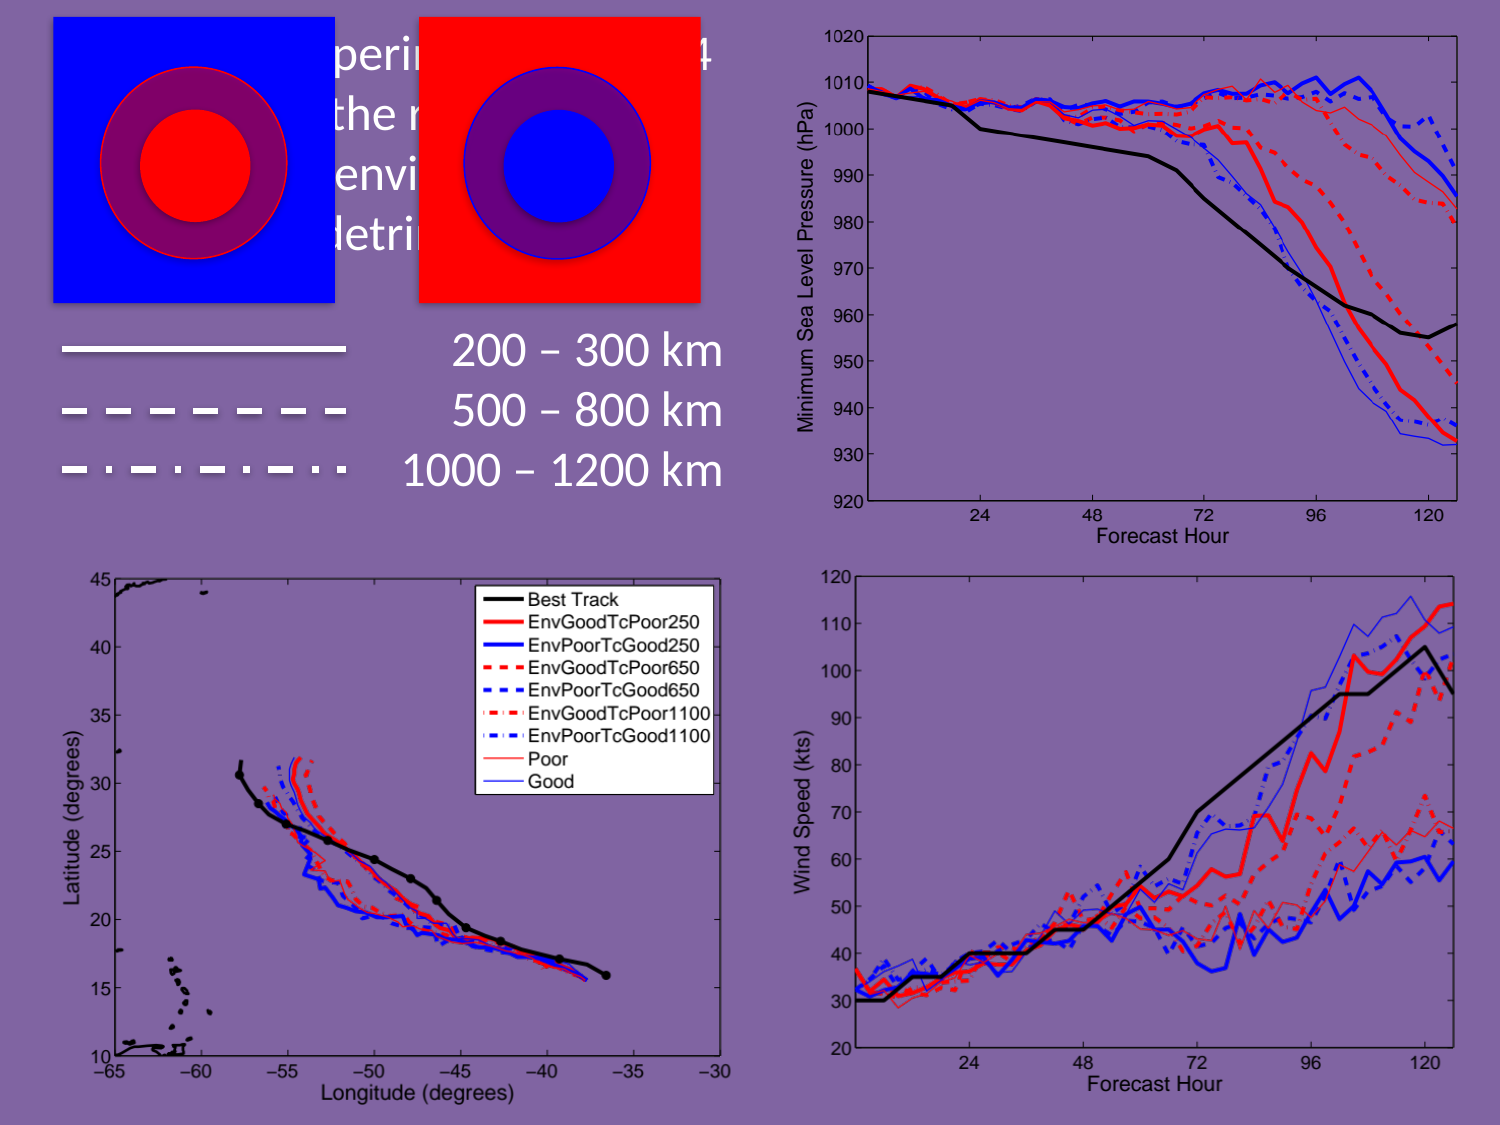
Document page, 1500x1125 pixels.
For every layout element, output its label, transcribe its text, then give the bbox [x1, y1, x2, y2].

text_box 200 – 300 km 500 – 800 km 1000 – 1200 km [0, 309, 739, 505]
picture [787, 24, 1463, 549]
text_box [53, 16, 336, 304]
picture [56, 564, 732, 1109]
picture [787, 561, 1463, 1098]
text_box Sensitivity Experiments – Set #4 Assessing the radii at which the POOR environment becomes detrimental [53, 13, 729, 309]
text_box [418, 16, 701, 304]
